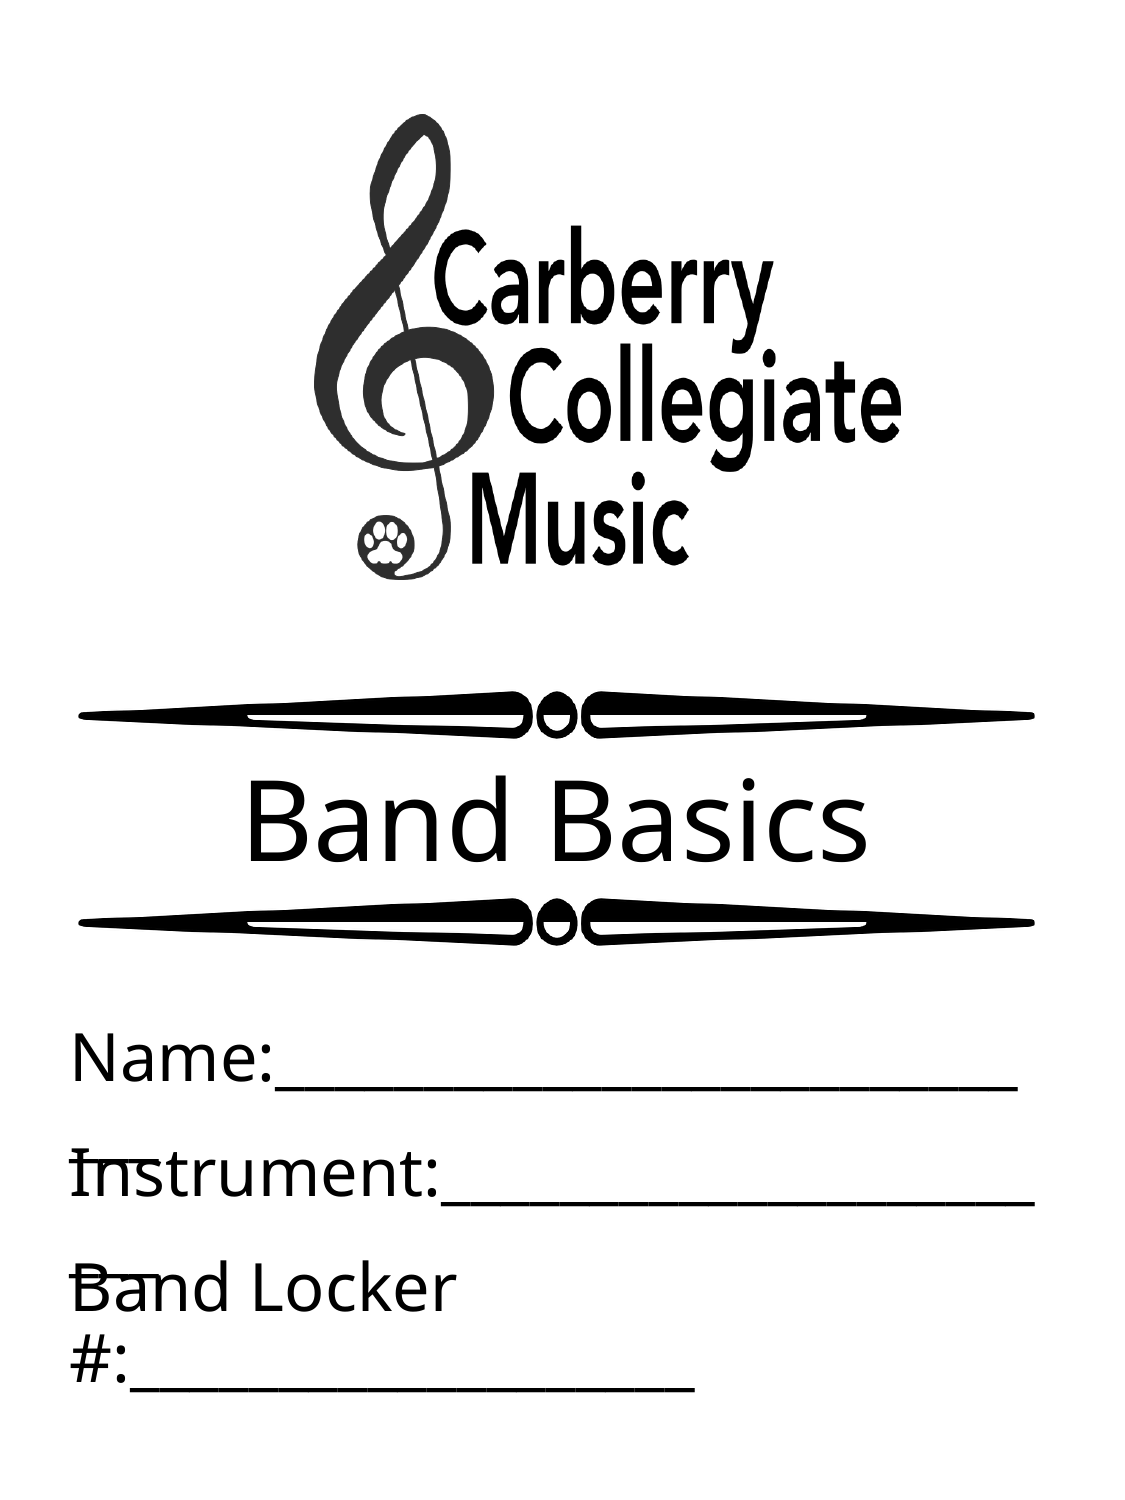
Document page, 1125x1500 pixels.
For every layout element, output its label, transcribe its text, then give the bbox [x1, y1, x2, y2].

text_box Band Locker #:___________________ [54, 1290, 1059, 1405]
title Band Basics [78, 775, 1035, 863]
text_box Instrument:_______________________ [54, 1175, 1059, 1290]
picture [78, 863, 1035, 983]
text_box Name:____________________________ [54, 1060, 1059, 1175]
picture [78, 656, 1035, 775]
picture [314, 114, 901, 580]
